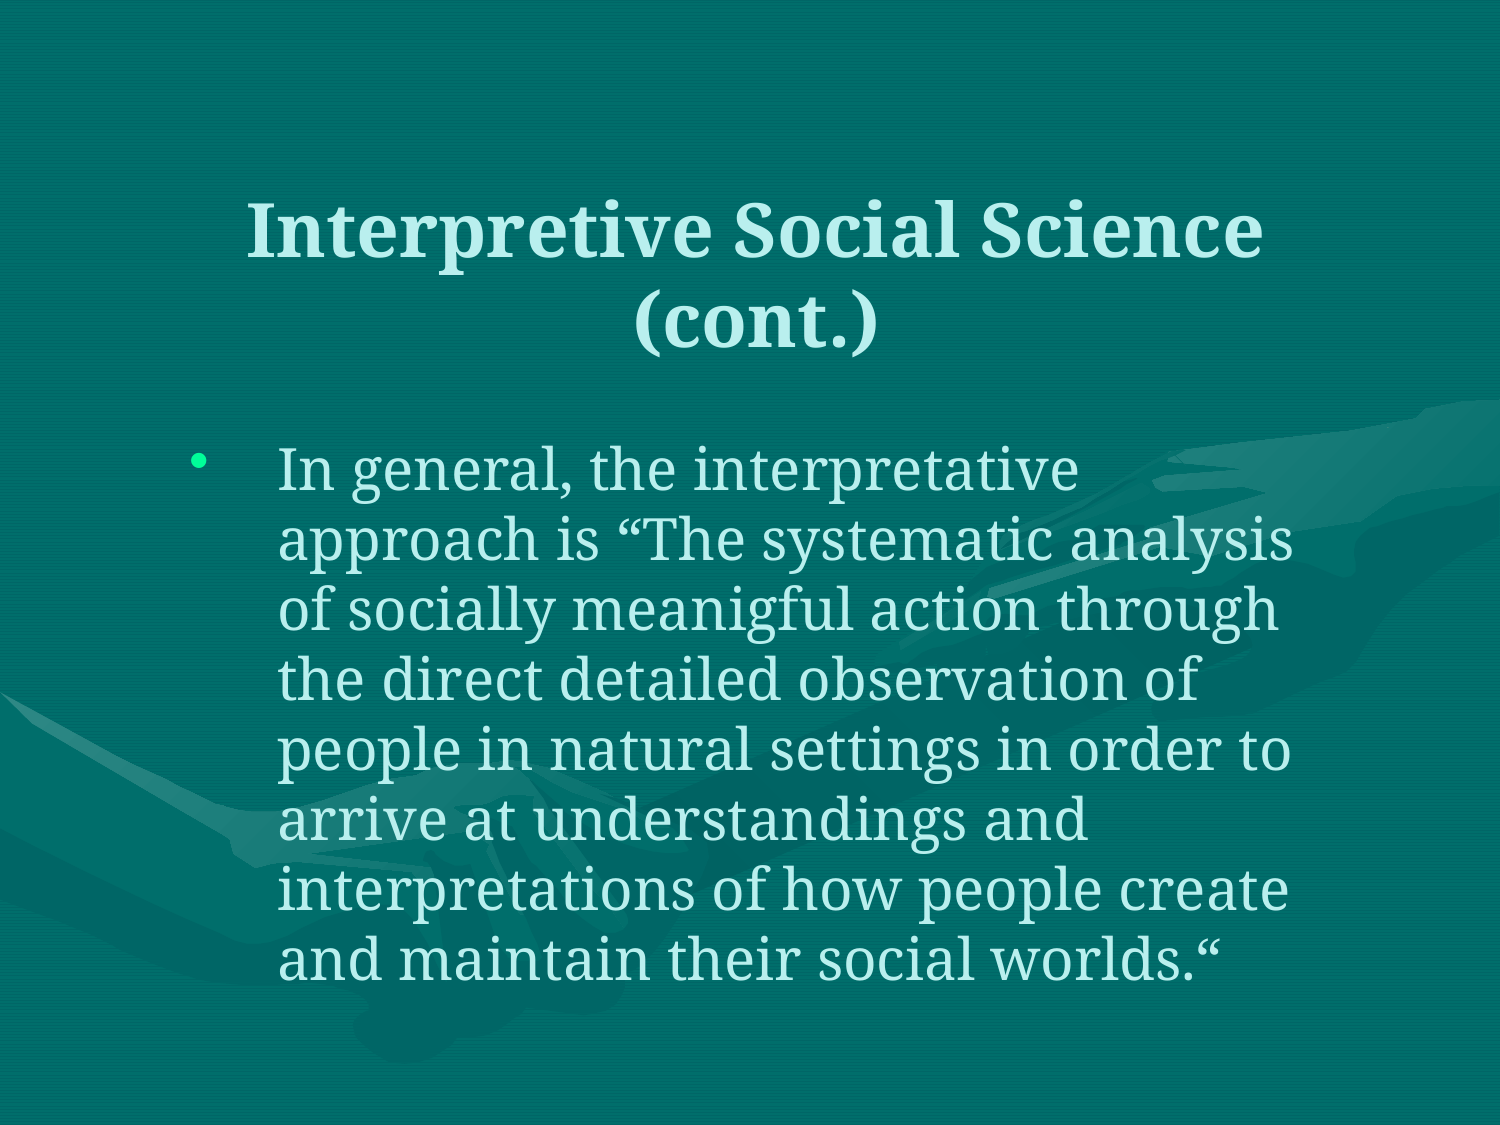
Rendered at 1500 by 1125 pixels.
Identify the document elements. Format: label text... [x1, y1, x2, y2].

text_box Interpretive Social Science (cont.) [112, 174, 1400, 313]
text_box In general, the interpretative approach is “The systematic analysis of socially meanigful action through the direct detailed observation of people in natural settings in order to arrive at understandings and interpretations of how people create and maintain their social worlds.“ [174, 425, 1313, 988]
